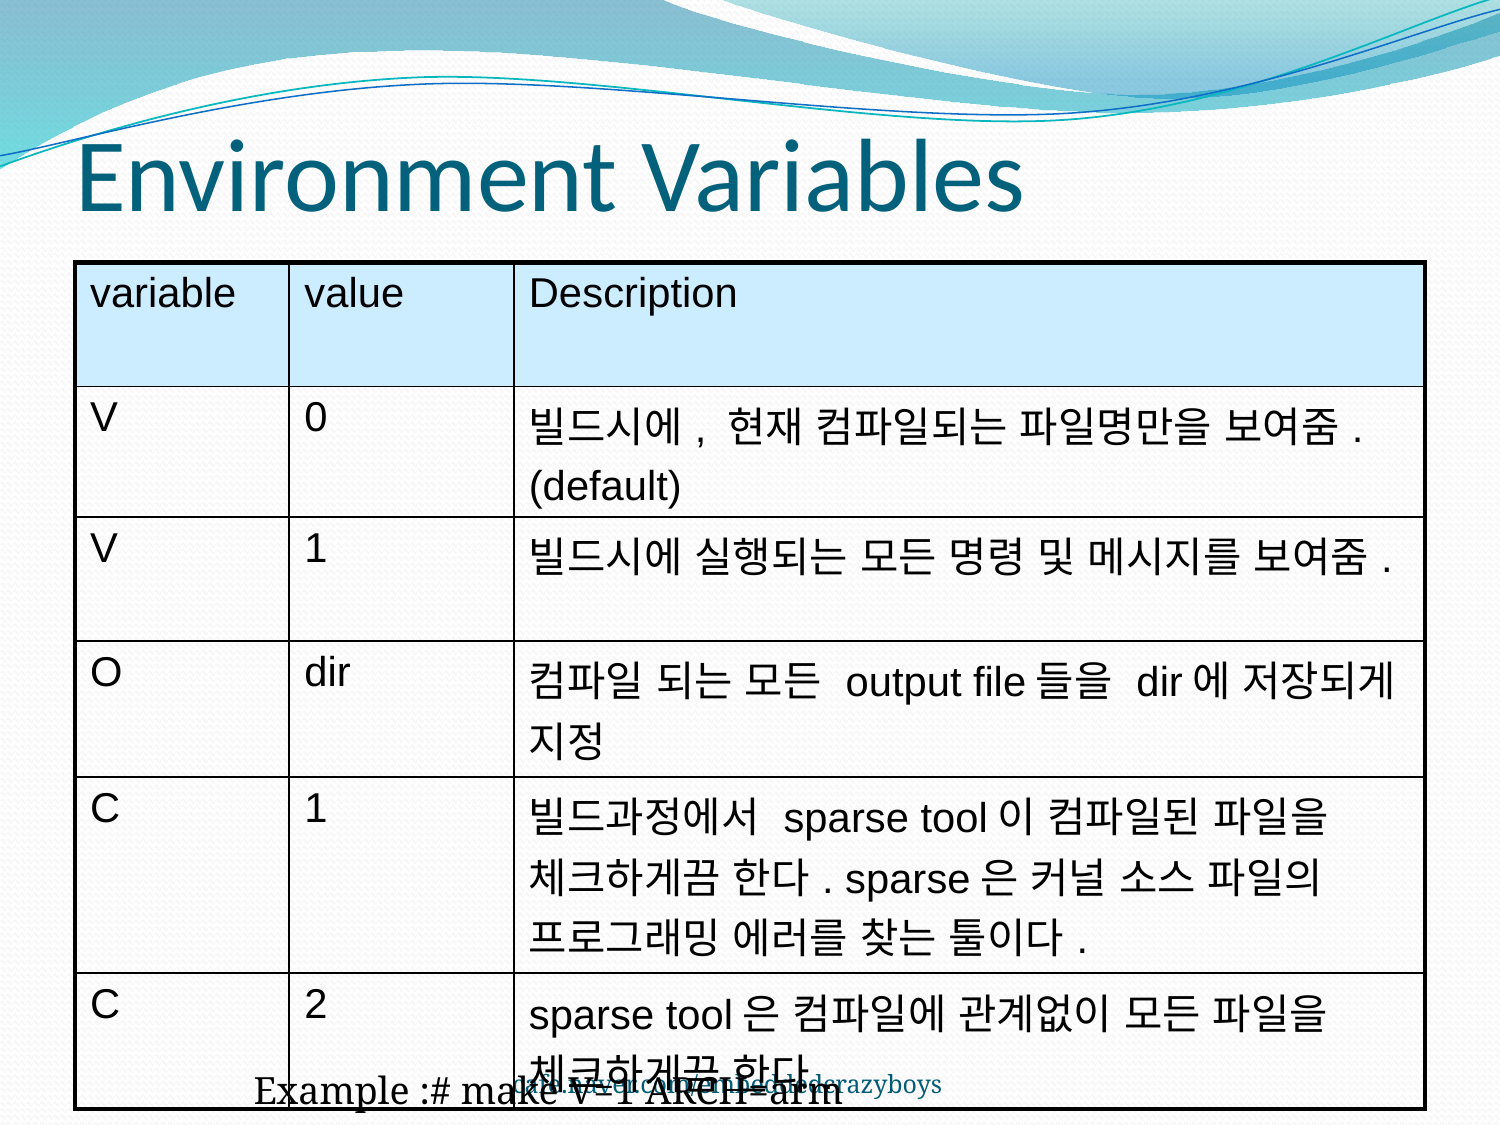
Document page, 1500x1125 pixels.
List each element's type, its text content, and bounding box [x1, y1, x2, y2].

table_cell 빌드시에, 현재 컴파일되는 파일명만을 보여줌. (default) [515, 387, 1423, 516]
table_cell 0 [290, 387, 513, 516]
table_header variable [77, 265, 288, 386]
table_cell 1 [290, 778, 513, 972]
table_cell C [77, 778, 288, 972]
table_cell sparse tool은 컴파일에 관계없이 모든 파일을 체크하게끔 한다. [515, 974, 1423, 1107]
table_cell 빌드시에 실행되는 모든 명령 및 메시지를 보여줌. [515, 518, 1423, 640]
title Environment Variables [75, 45, 1425, 233]
footer cafe.naver.com/embeddedcrazyboys [512, 1024, 988, 1103]
table_cell dir [290, 642, 513, 776]
table_cell V [77, 387, 288, 516]
table_cell 빌드과정에서 sparse tool이 컴파일된 파일을 체크하게끔 한다. sparse은 커널 소스 파일의 프로그래밍 에러를 찾는 툴이다. [515, 778, 1423, 972]
table_cell V [77, 518, 288, 640]
table_cell C [77, 974, 288, 1107]
table_cell O [77, 642, 288, 776]
table_header value [290, 265, 513, 386]
table_cell 2 [290, 974, 513, 1059]
text_box Example :# make V=1 ARCH=arm [238, 1059, 859, 1120]
table_header Description [515, 265, 1423, 386]
table_cell 1 [290, 518, 513, 640]
table_cell 컴파일 되는 모든 output file들을 dir에 저장되게 지정 [515, 642, 1423, 776]
